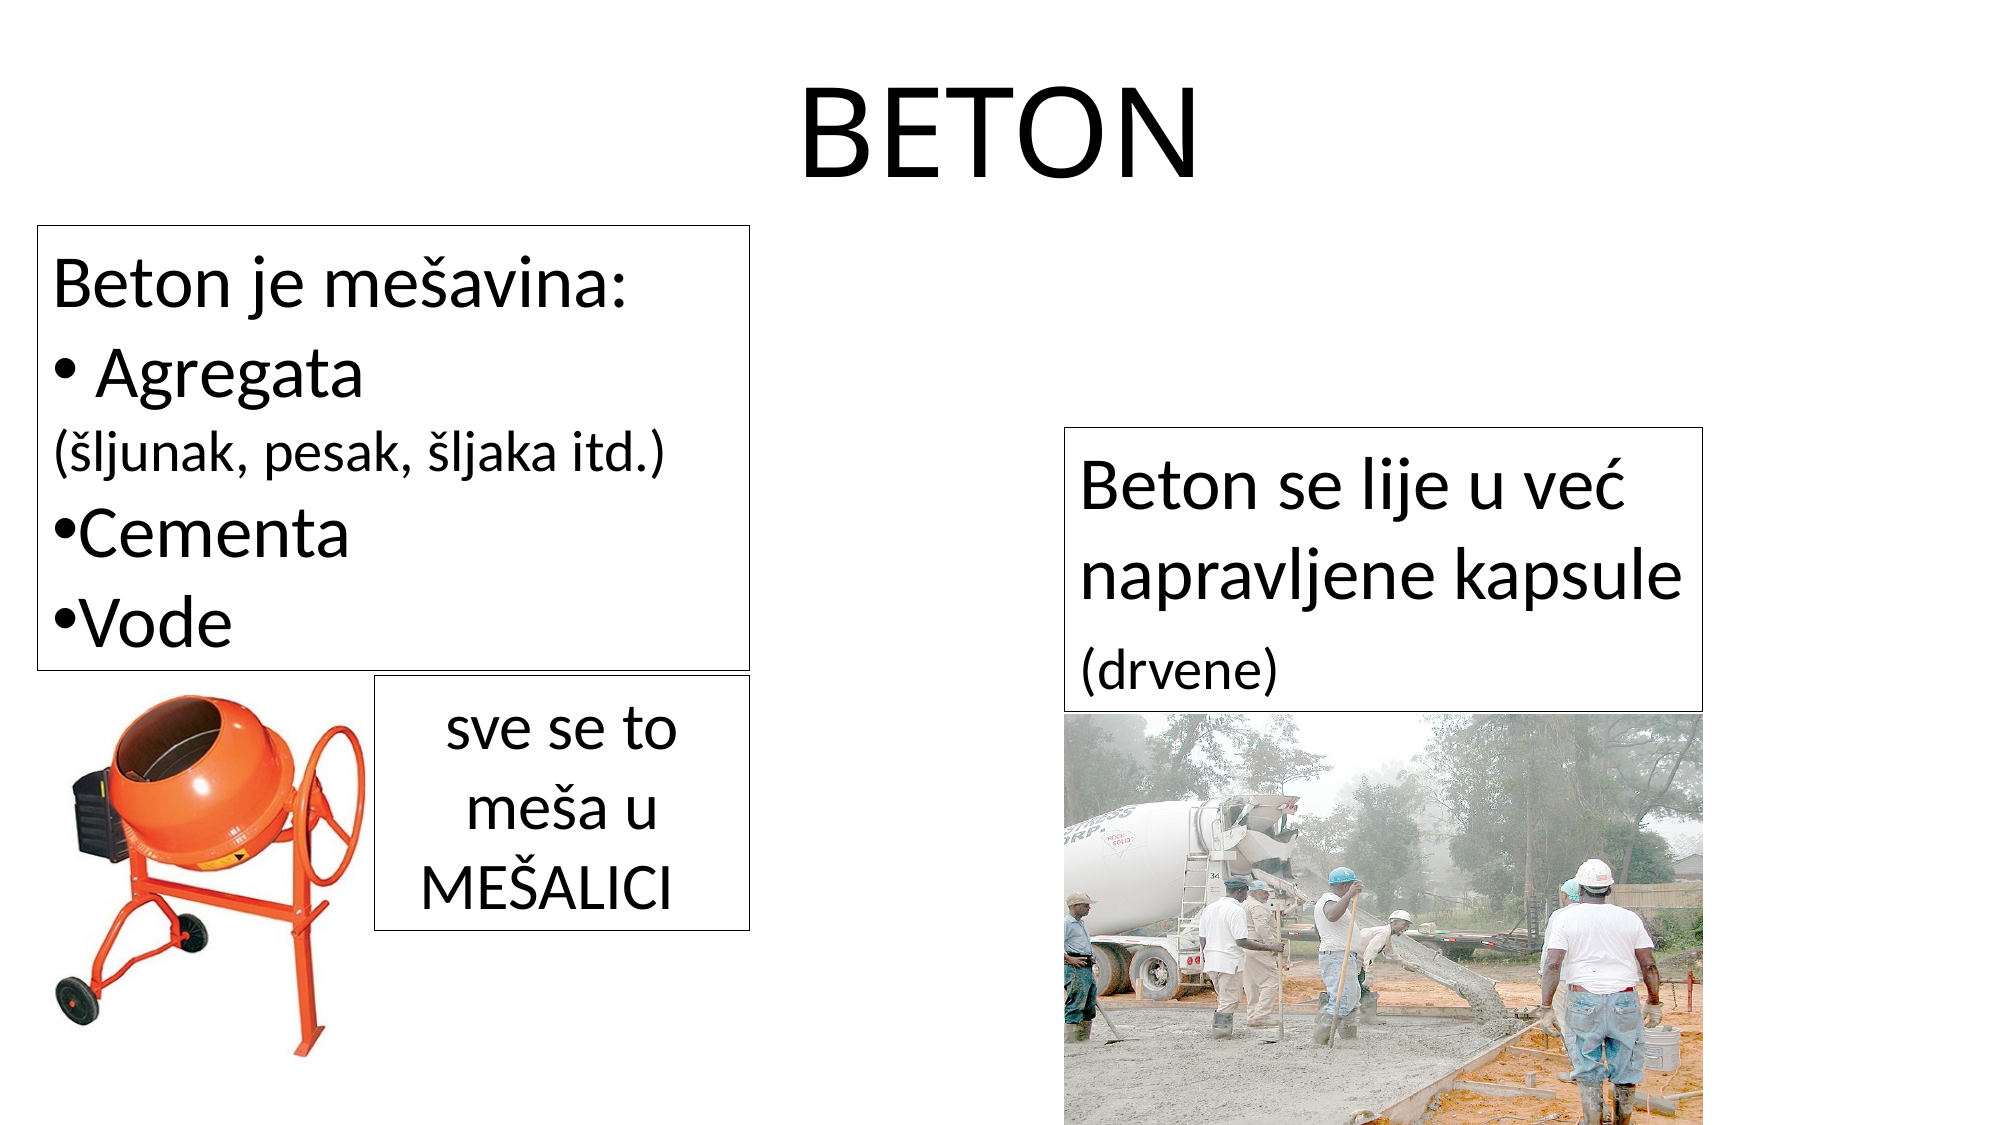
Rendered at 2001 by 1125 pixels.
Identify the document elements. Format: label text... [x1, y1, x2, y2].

text_box Beton je mešavina: Agregata (šljunak, pesak, šljaka itd.) Cementa Vode [37, 225, 750, 671]
text_box sve se to meša u MEŠALICI [374, 675, 750, 931]
picture [49, 687, 375, 1065]
title BETON [362, 0, 1638, 213]
text_box Beton se lije u već napravljene kapsule (drvene) [1064, 427, 1703, 712]
picture [1064, 714, 1703, 1125]
